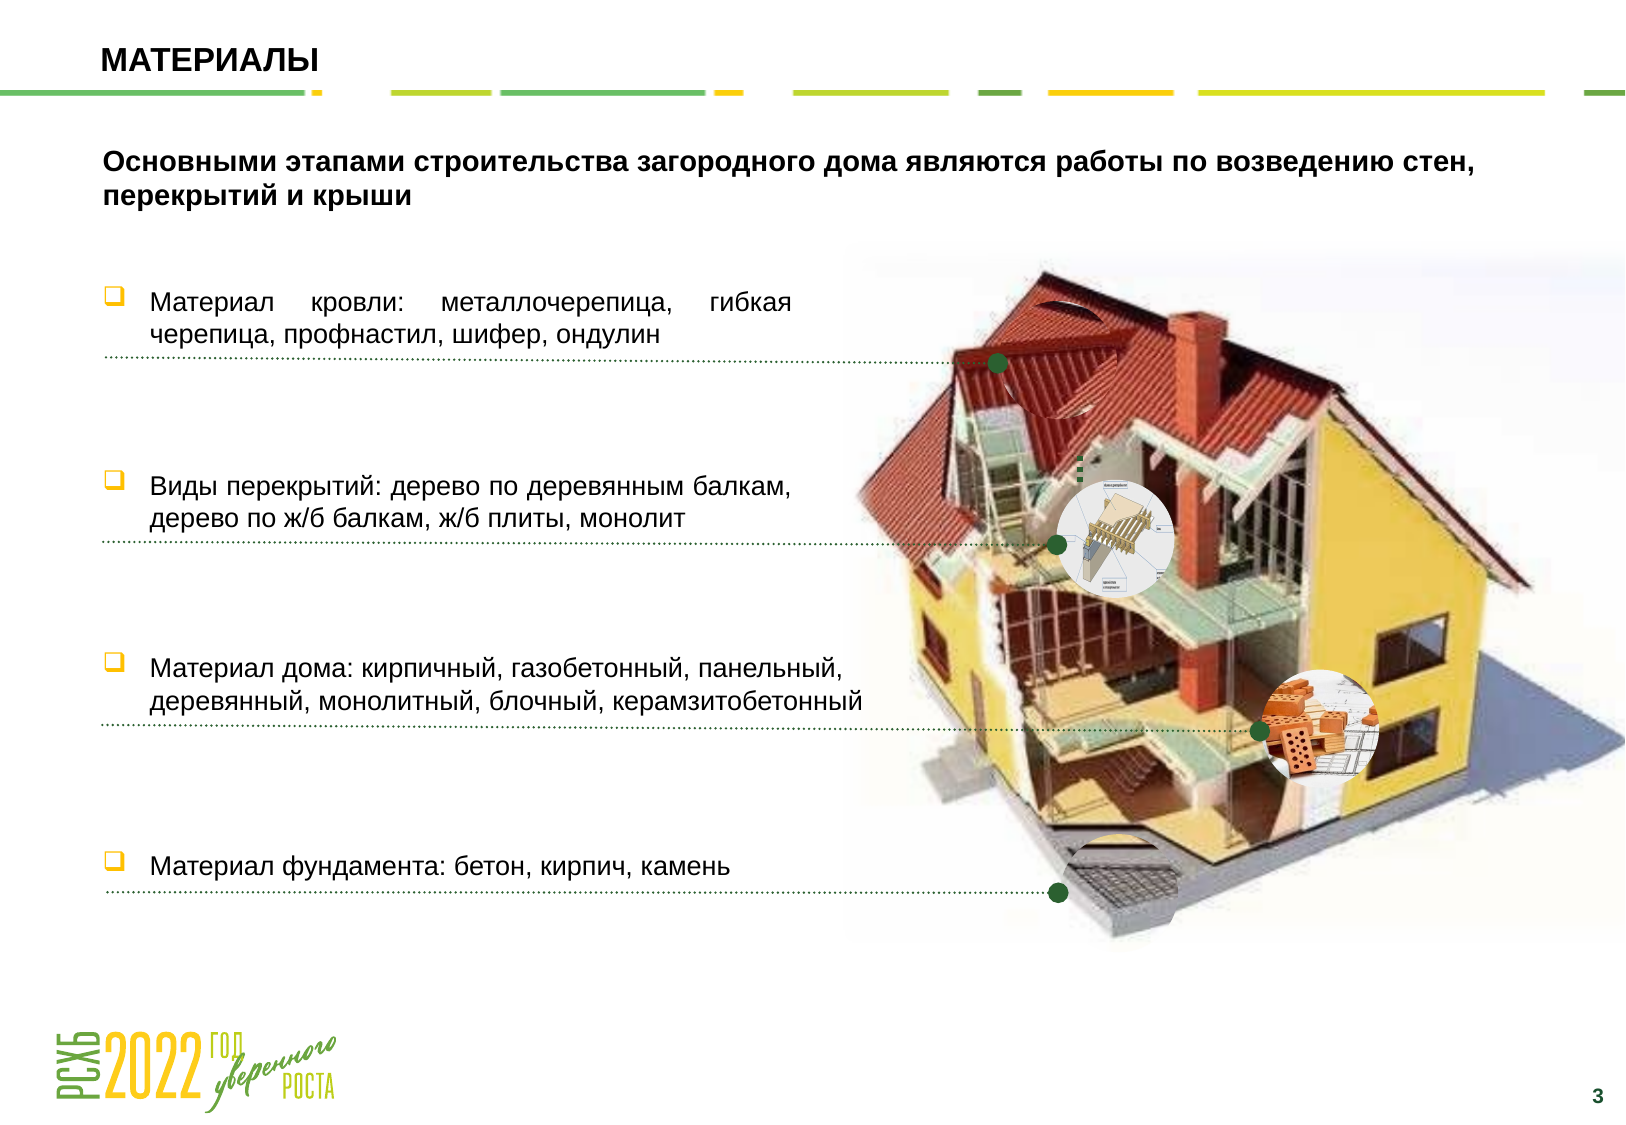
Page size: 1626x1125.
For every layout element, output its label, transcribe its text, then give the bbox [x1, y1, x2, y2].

text_box Материал фундамента: бетон, кирпич, камень [87, 841, 795, 889]
text_box Виды перекрытий: дерево по деревянным балкам, дерево по ж/б балкам, ж/б плиты, монолит [87, 460, 807, 541]
picture [843, 240, 1625, 943]
text_box Материал кровли: металлочерепица, гибкая черепица, профнастил, шифер, ондулин [87, 276, 807, 357]
slide_number 3 [1241, 1071, 1621, 1120]
text_box Основными этапами строительства загородного дома являются работы по возведению стен, перекрытий и крыши [87, 134, 1586, 220]
text_box МАТЕРИАЛЫ [85, 30, 1586, 86]
picture [0, 90, 1626, 96]
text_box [105, 357, 998, 364]
text_box Материал дома: кирпичный, газобетонный, панельный, деревянный, монолитный, блочный, керамзитобетонный [87, 642, 838, 723]
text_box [102, 724, 1261, 732]
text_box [102, 541, 1058, 546]
